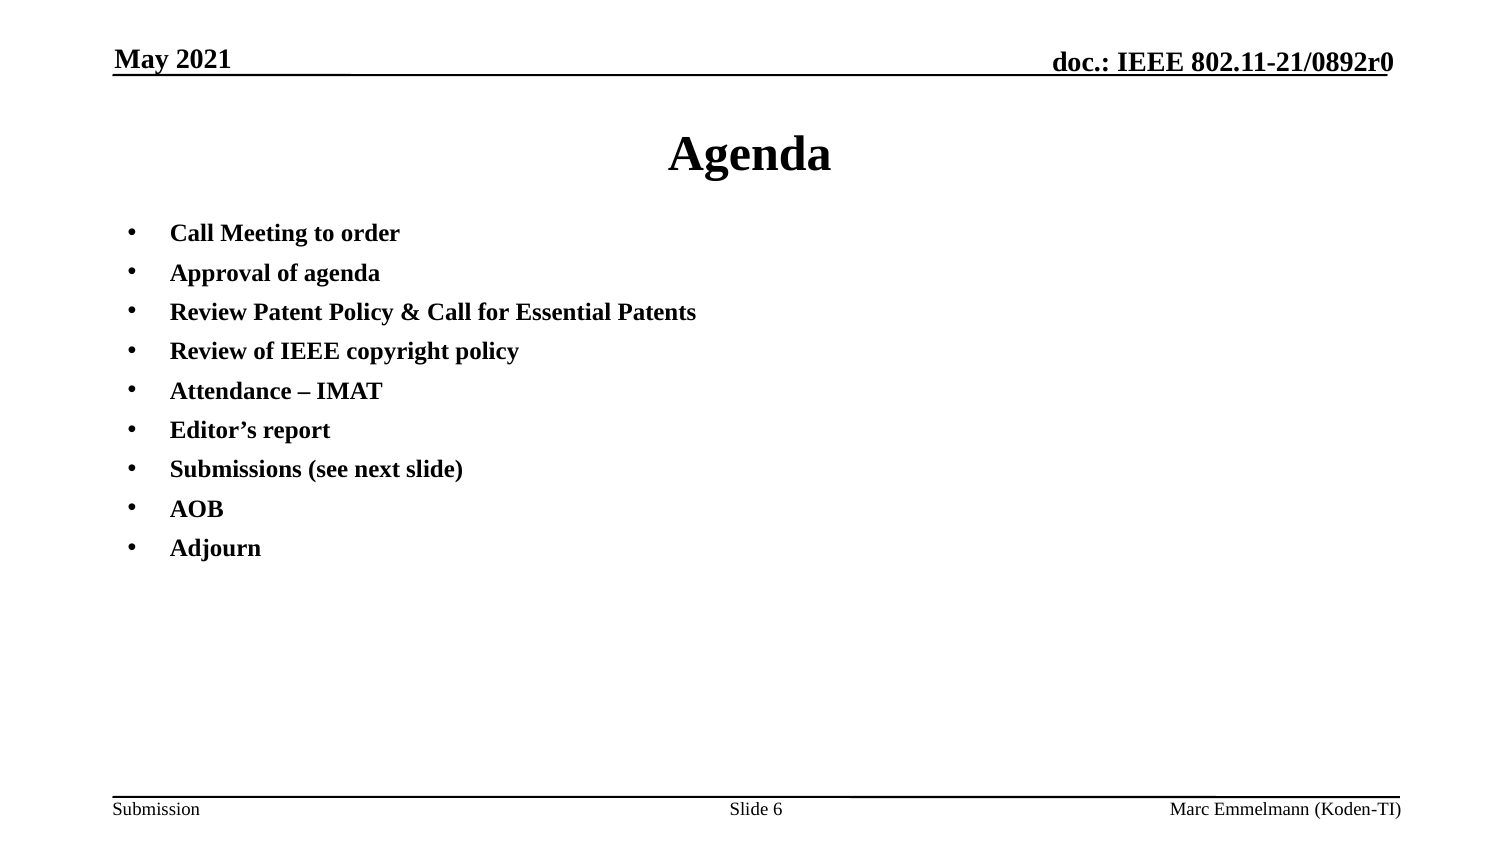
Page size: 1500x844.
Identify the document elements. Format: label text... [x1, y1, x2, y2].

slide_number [114, 40, 423, 75]
footer Marc Emmelmann (Koden-TI) [878, 796, 1402, 820]
slide_number Slide 6 [712, 796, 800, 842]
title Agenda [112, 84, 1388, 216]
list Call Meeting to order Approval of agenda Review Patent Policy & Call for Essential Patents Review of IEEE copyright policy Attendance – IMAT Editor’s report Submissions (see next slide) AOB Adjourn [112, 208, 1353, 716]
